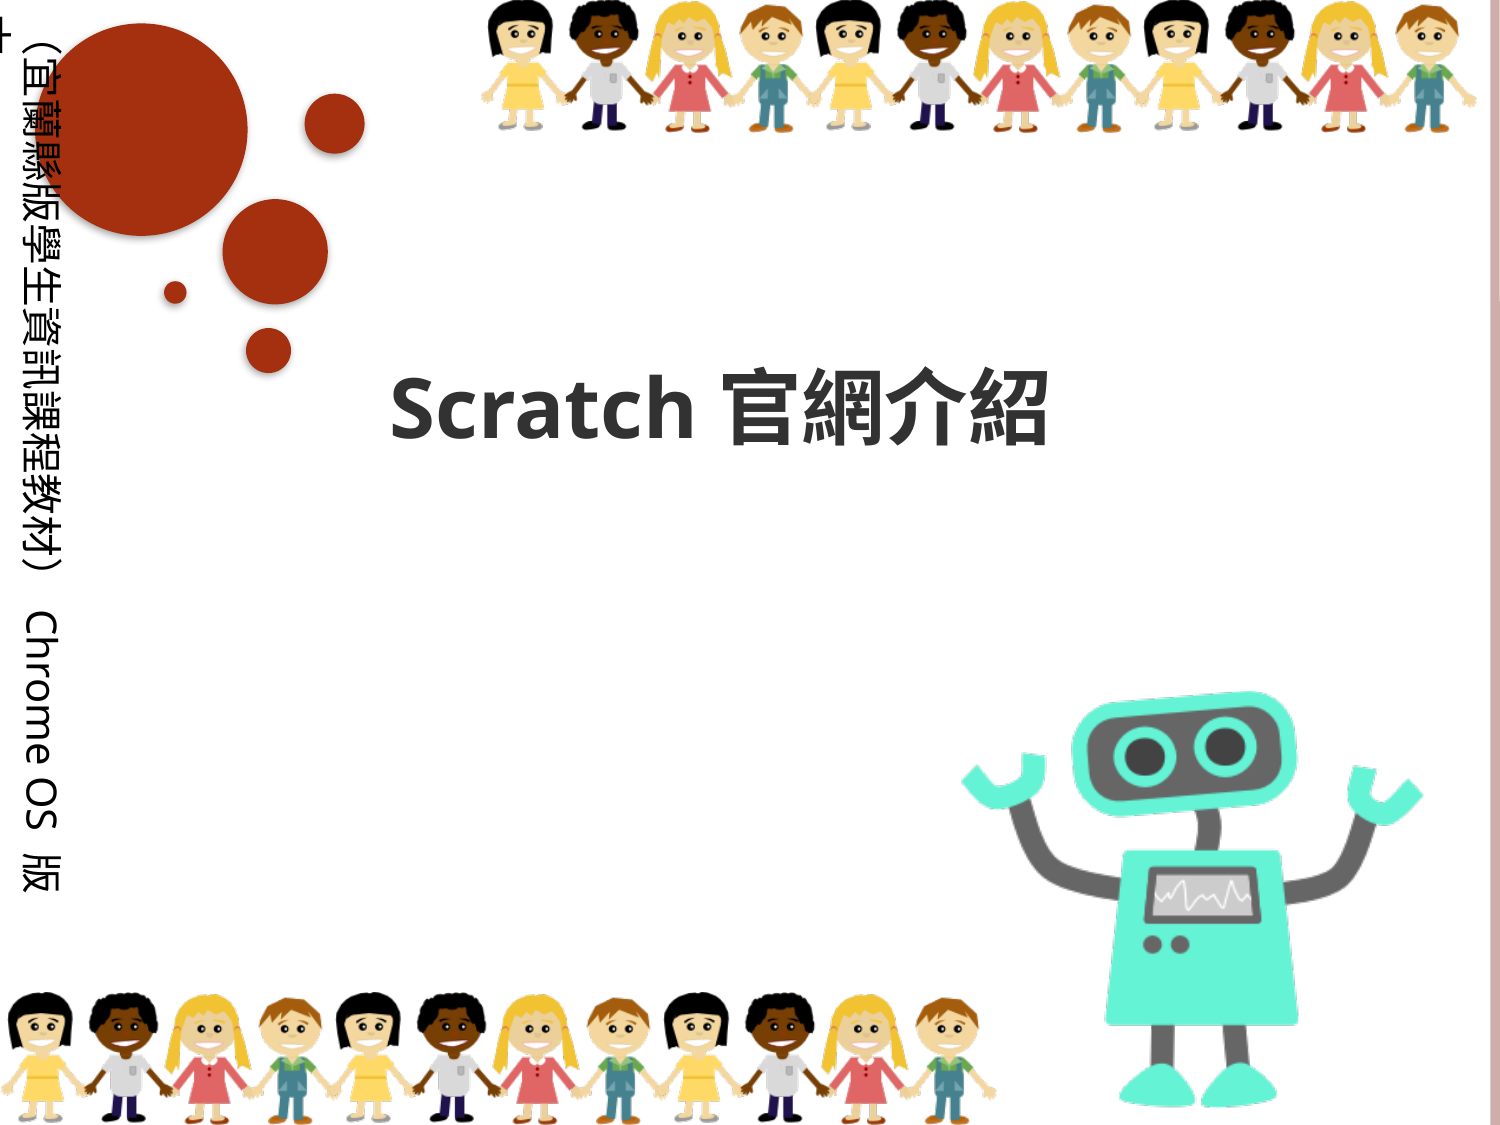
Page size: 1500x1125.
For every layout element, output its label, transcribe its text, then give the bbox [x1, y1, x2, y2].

picture [0, 691, 1425, 1125]
slide_number 2 [1400, 940, 1500, 1026]
picture [480, 0, 1477, 133]
title Scratch官網介紹 [375, 152, 1388, 464]
